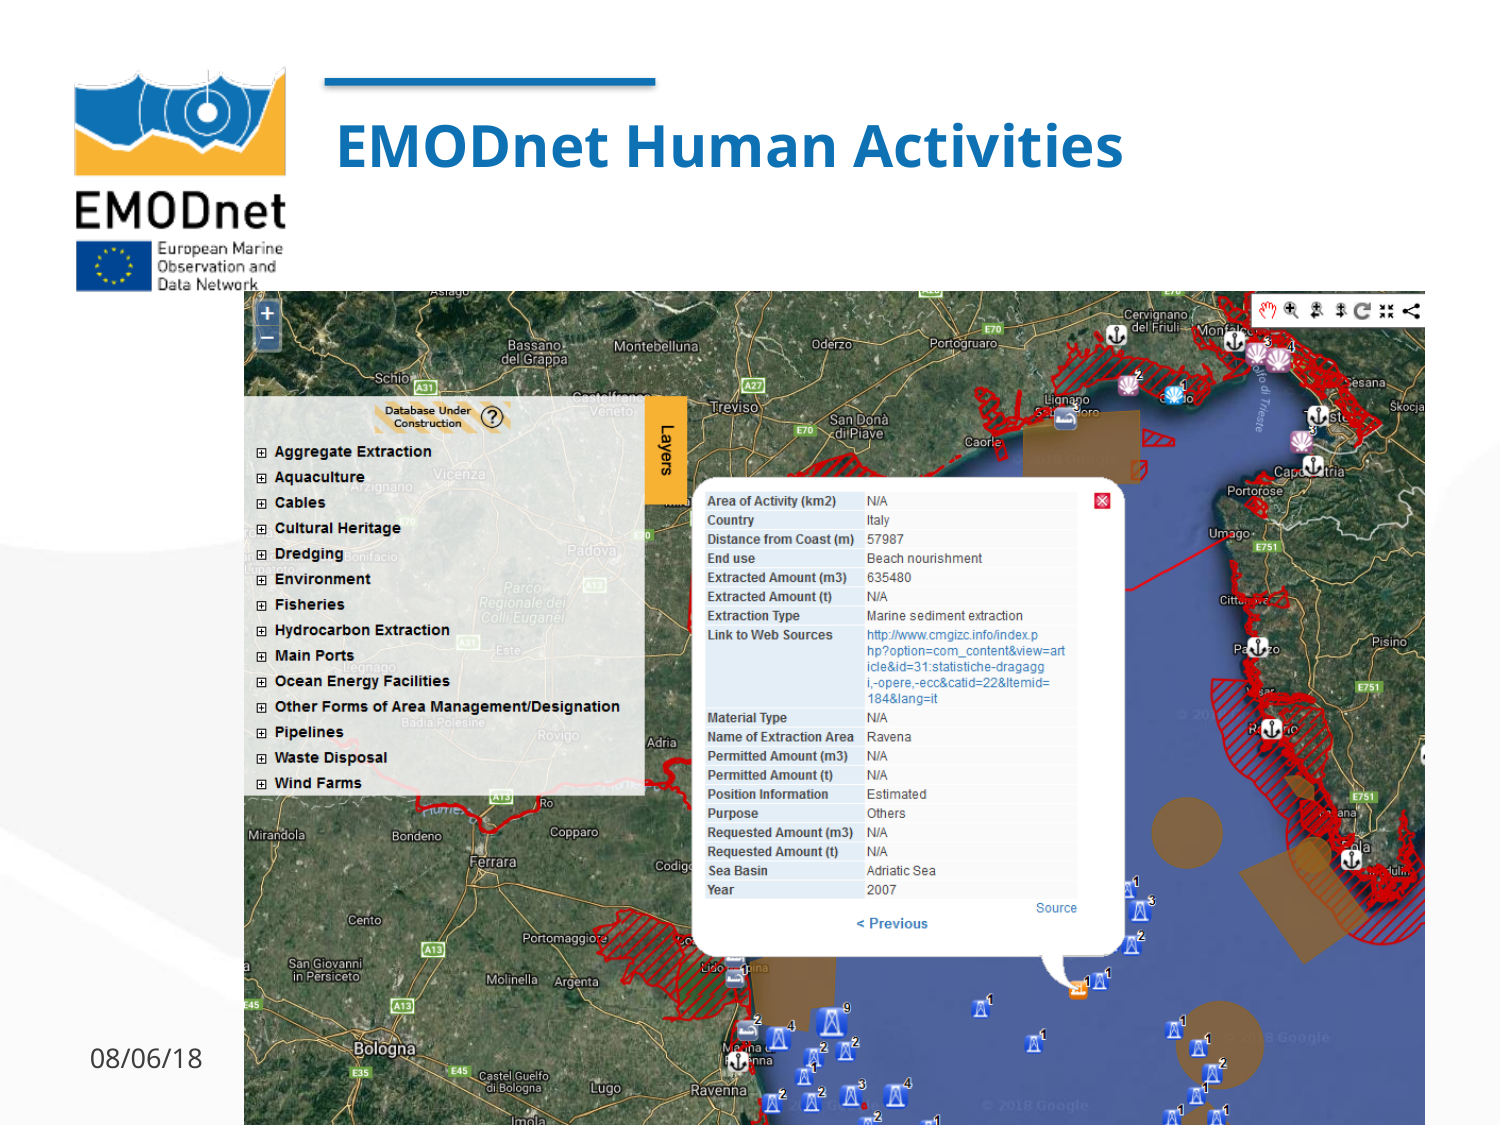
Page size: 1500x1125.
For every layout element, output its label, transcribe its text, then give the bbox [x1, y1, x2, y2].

title EMODnet Human Activities [320, 101, 1218, 197]
picture [0, 0, 1500, 1125]
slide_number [75, 1034, 239, 1094]
